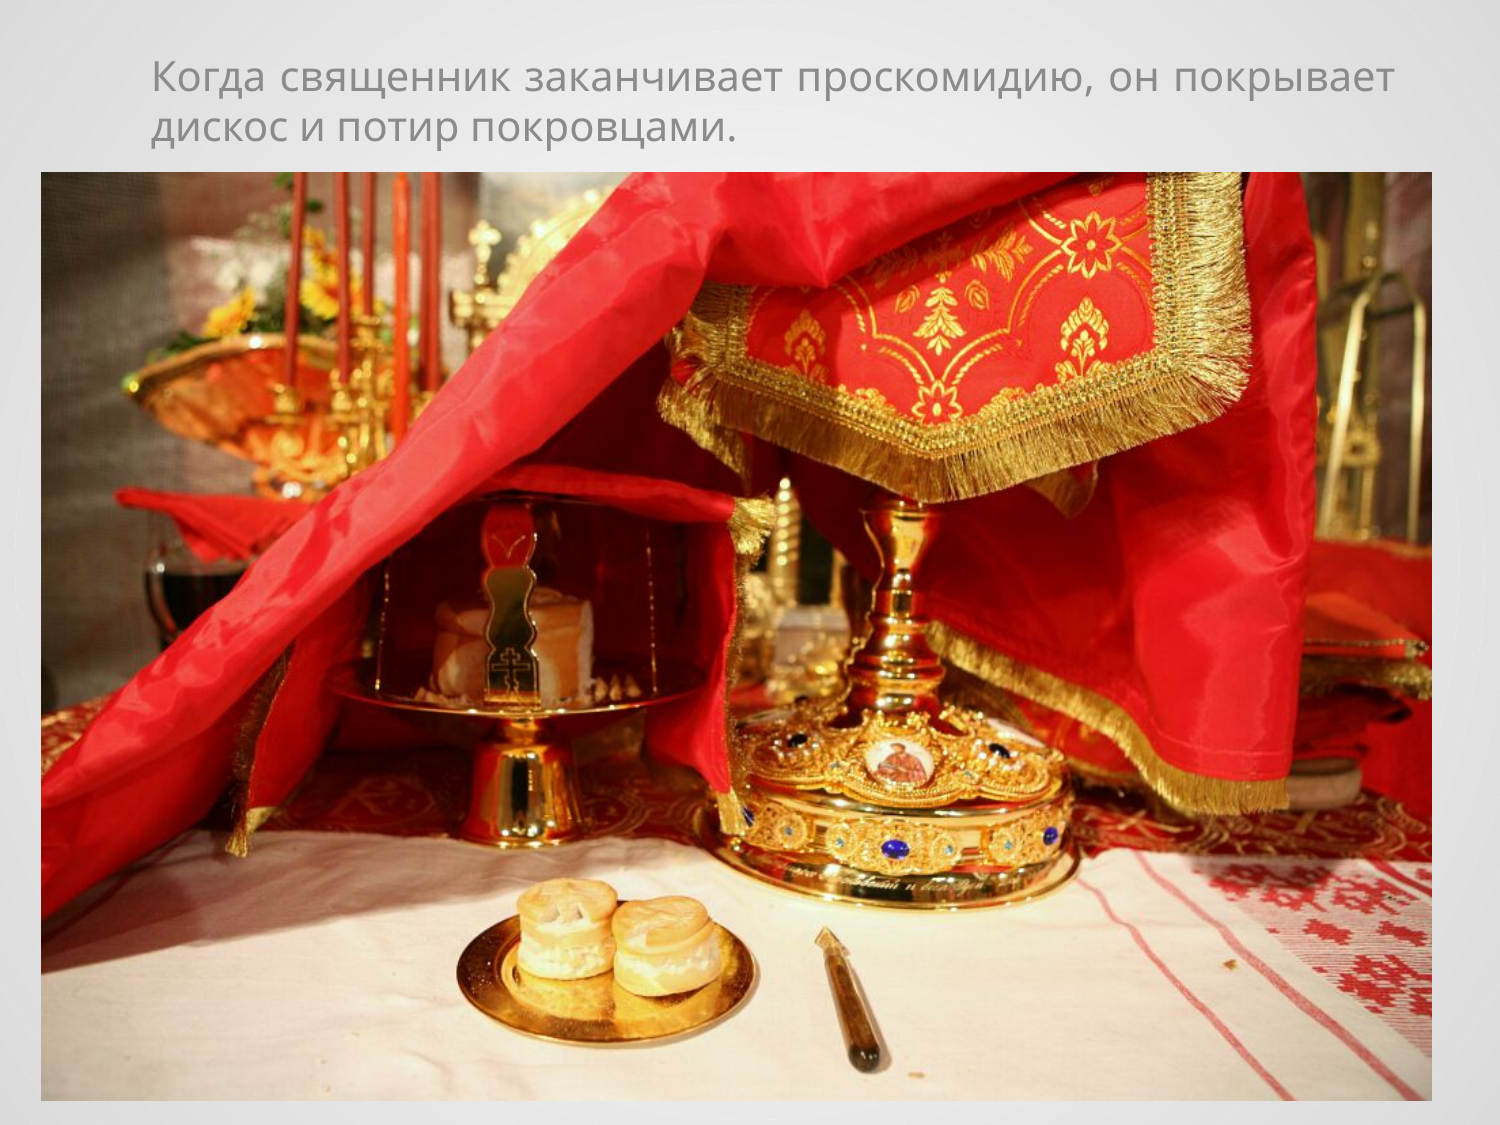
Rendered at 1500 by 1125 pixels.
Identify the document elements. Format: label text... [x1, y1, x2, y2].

list Когда священник заканчивает проскомидию, он покрывает дискос и потир покровцами. [135, 42, 1411, 170]
picture [40, 172, 1433, 1101]
